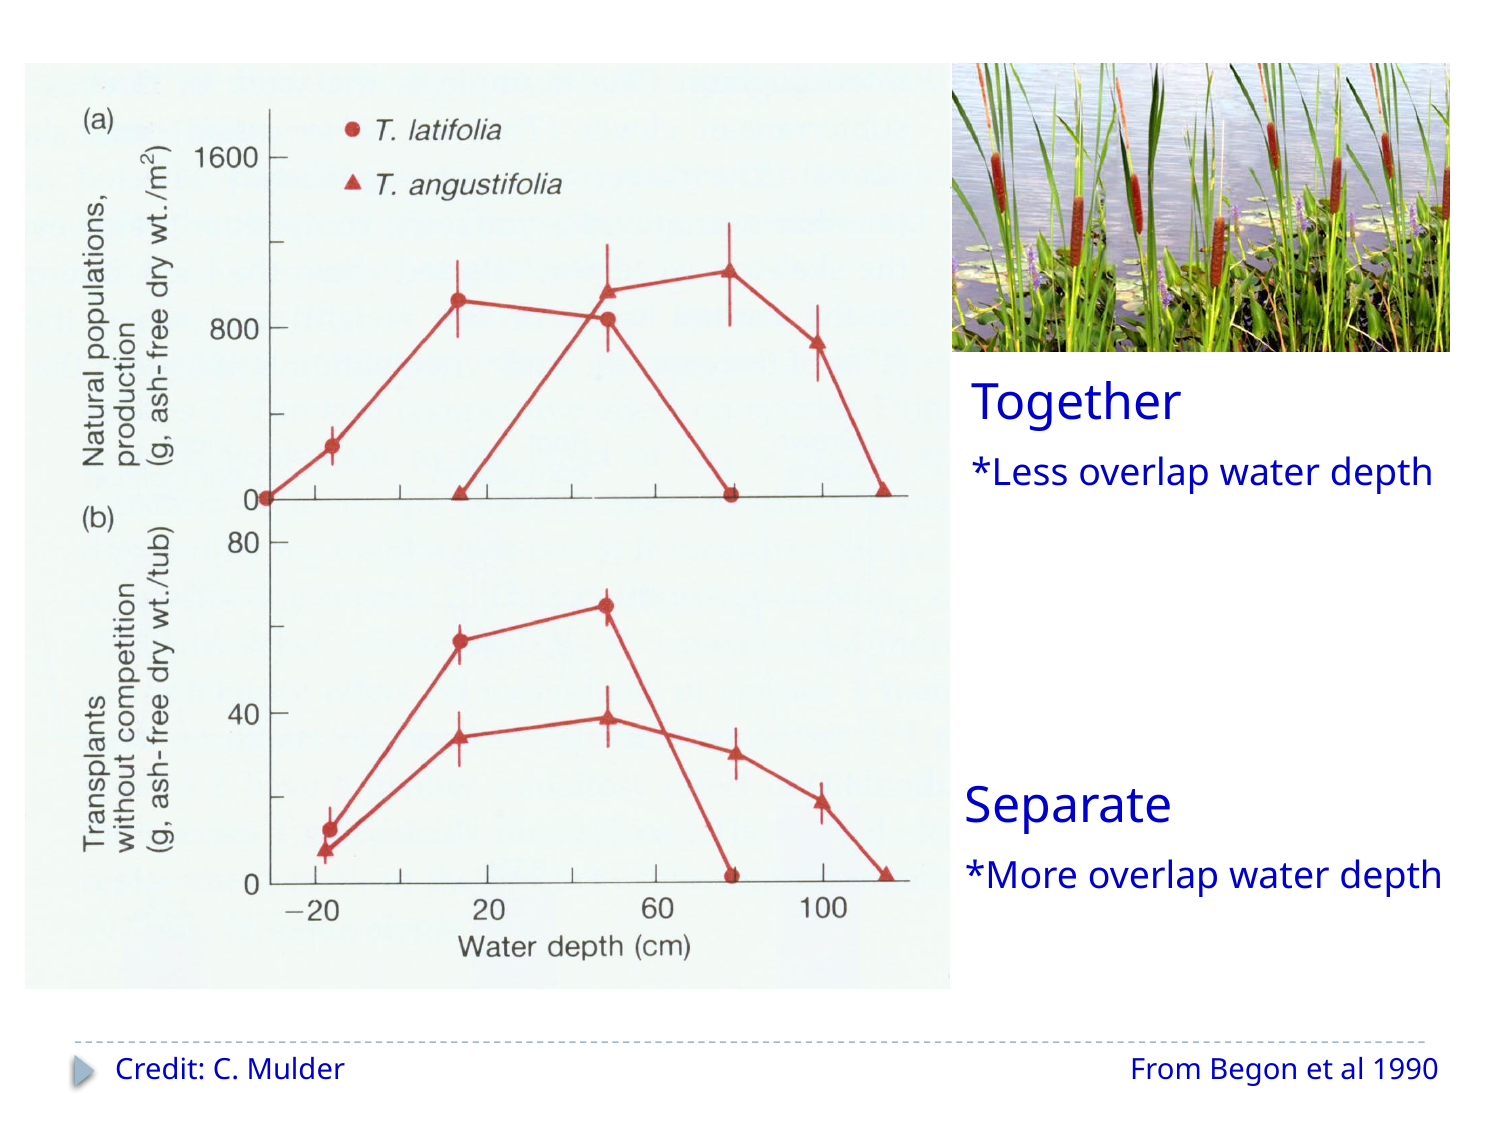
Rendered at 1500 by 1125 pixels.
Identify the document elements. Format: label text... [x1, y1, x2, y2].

picture [24, 62, 1450, 989]
text_box Separate *More overlap water depth [956, 765, 1500, 989]
text_box Credit: C. Mulder [100, 1042, 426, 1103]
text_box From Begon et al 1990 [1115, 1042, 1455, 1093]
text_box Together *Less overlap water depth [956, 362, 1500, 501]
